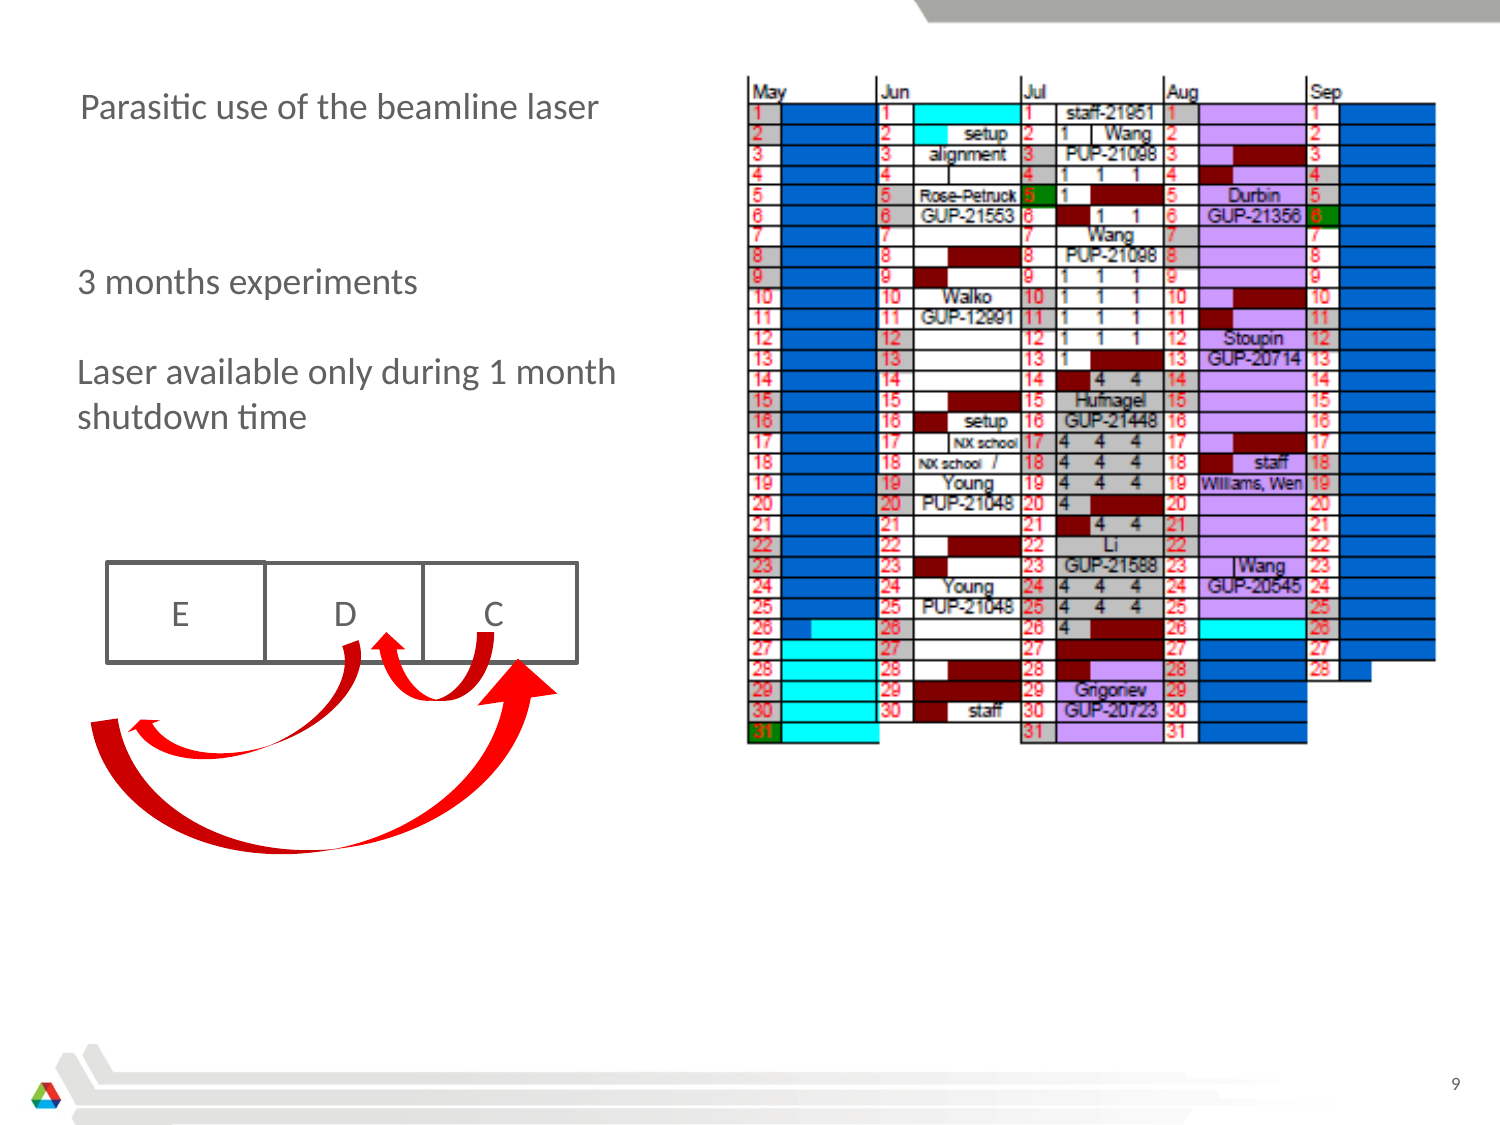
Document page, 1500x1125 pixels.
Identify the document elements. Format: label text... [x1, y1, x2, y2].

text_box 3 months experiments Laser available only during 1 month shutdown time [62, 249, 675, 490]
picture [0, 0, 1500, 24]
slide_number 9 [1412, 1064, 1476, 1125]
picture [724, 62, 1462, 758]
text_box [99, 562, 578, 849]
text_box Parasitic use of the beamline laser [65, 74, 616, 135]
picture [0, 1036, 1500, 1125]
